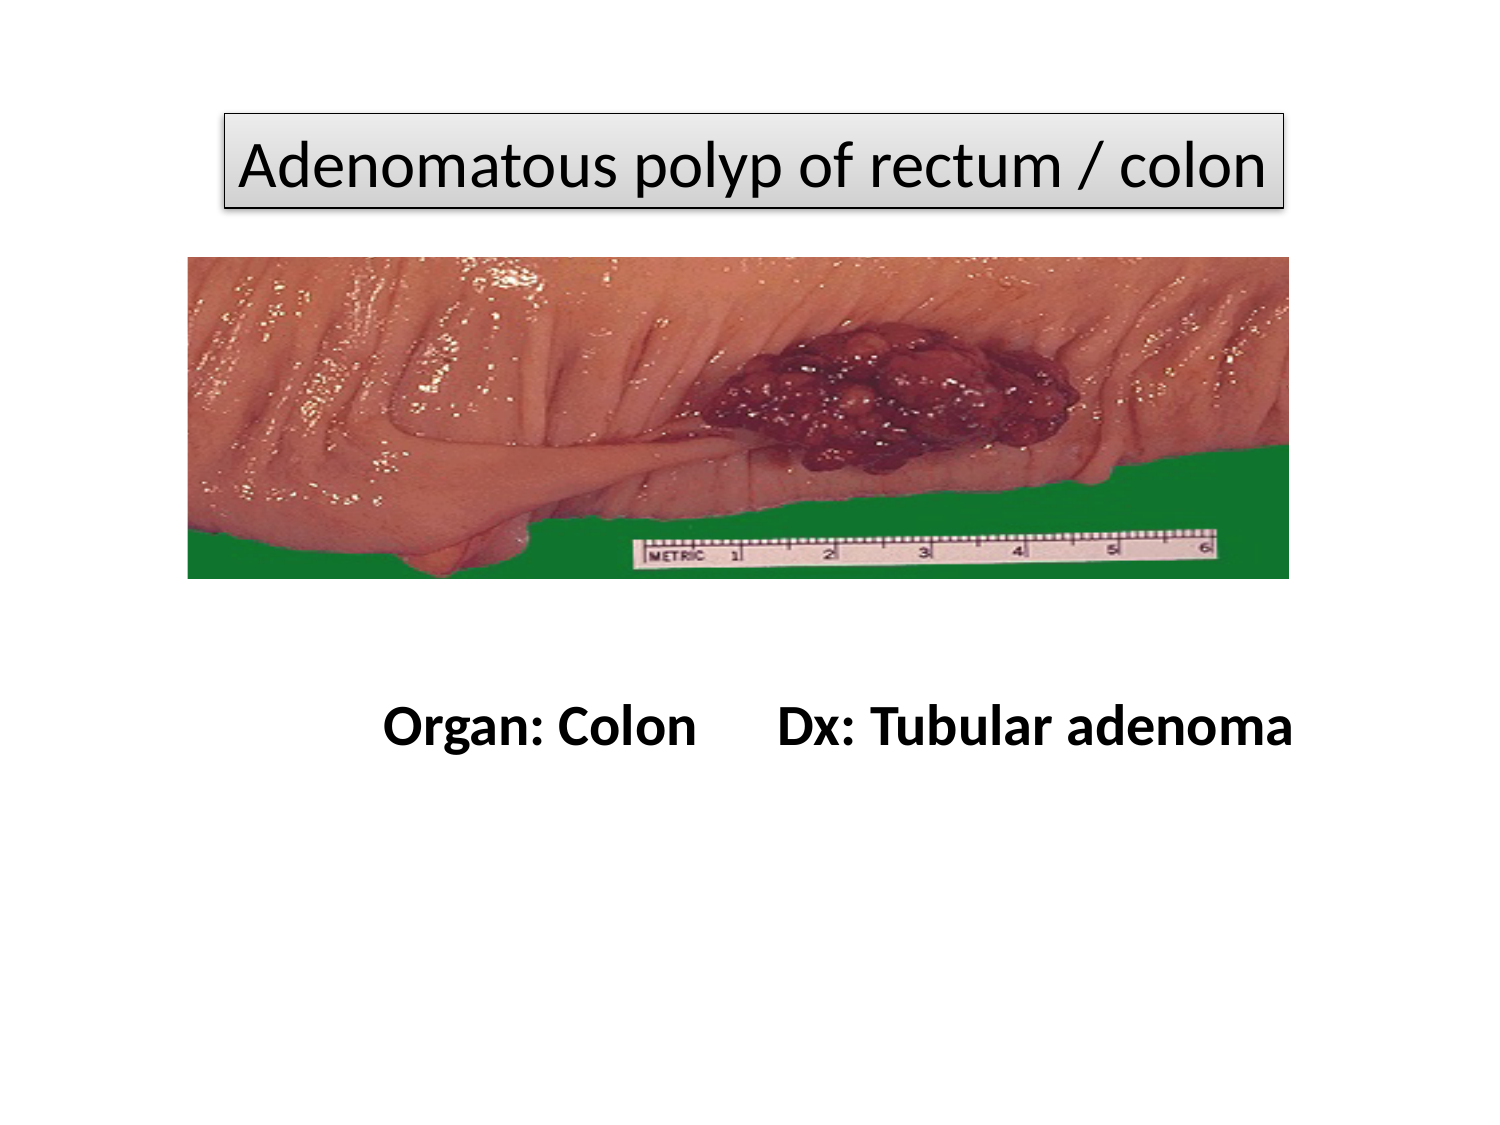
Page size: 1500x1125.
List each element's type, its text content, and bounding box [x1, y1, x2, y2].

text_box Adenomatous polyp of rectum / colon [224, 113, 1284, 209]
text_box Organ: Colon Dx: Tubular adenoma [368, 679, 1310, 765]
picture [187, 257, 1290, 579]
